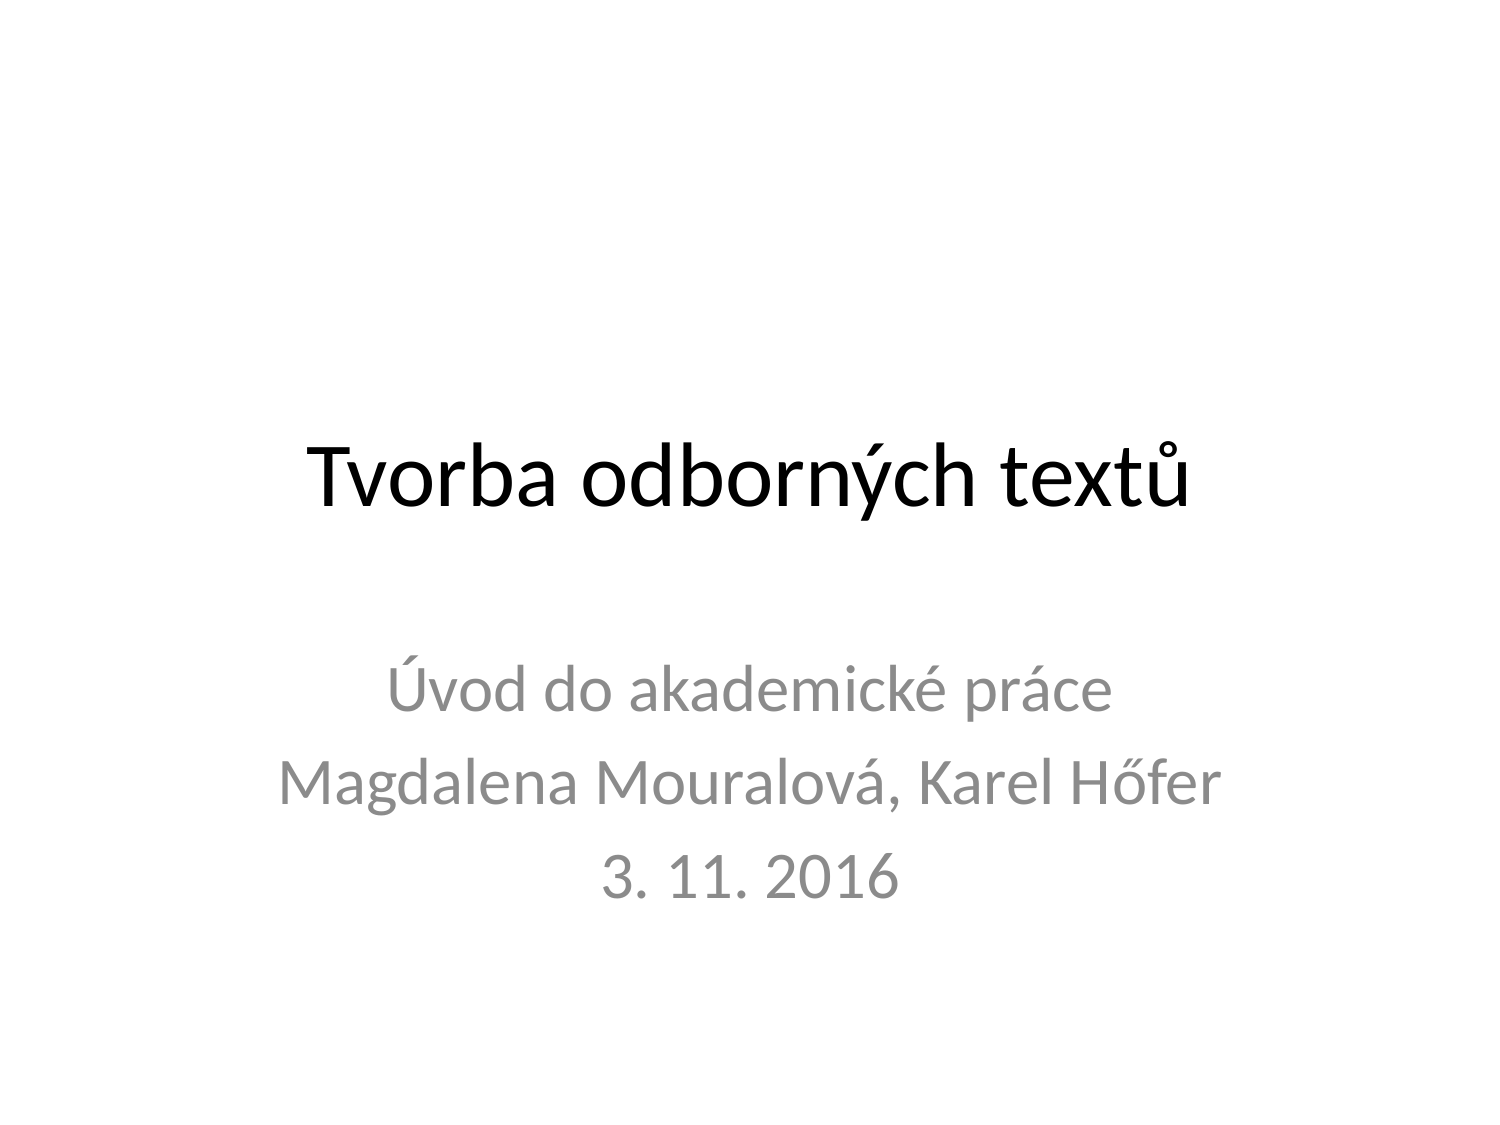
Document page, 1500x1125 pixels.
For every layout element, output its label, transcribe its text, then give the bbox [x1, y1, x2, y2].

title Tvorba odborných textů [112, 349, 1388, 591]
subtitle Úvod do akademické práce Magdalena Mouralová, Karel Hőfer 3. 11. 2016 [225, 637, 1275, 925]
